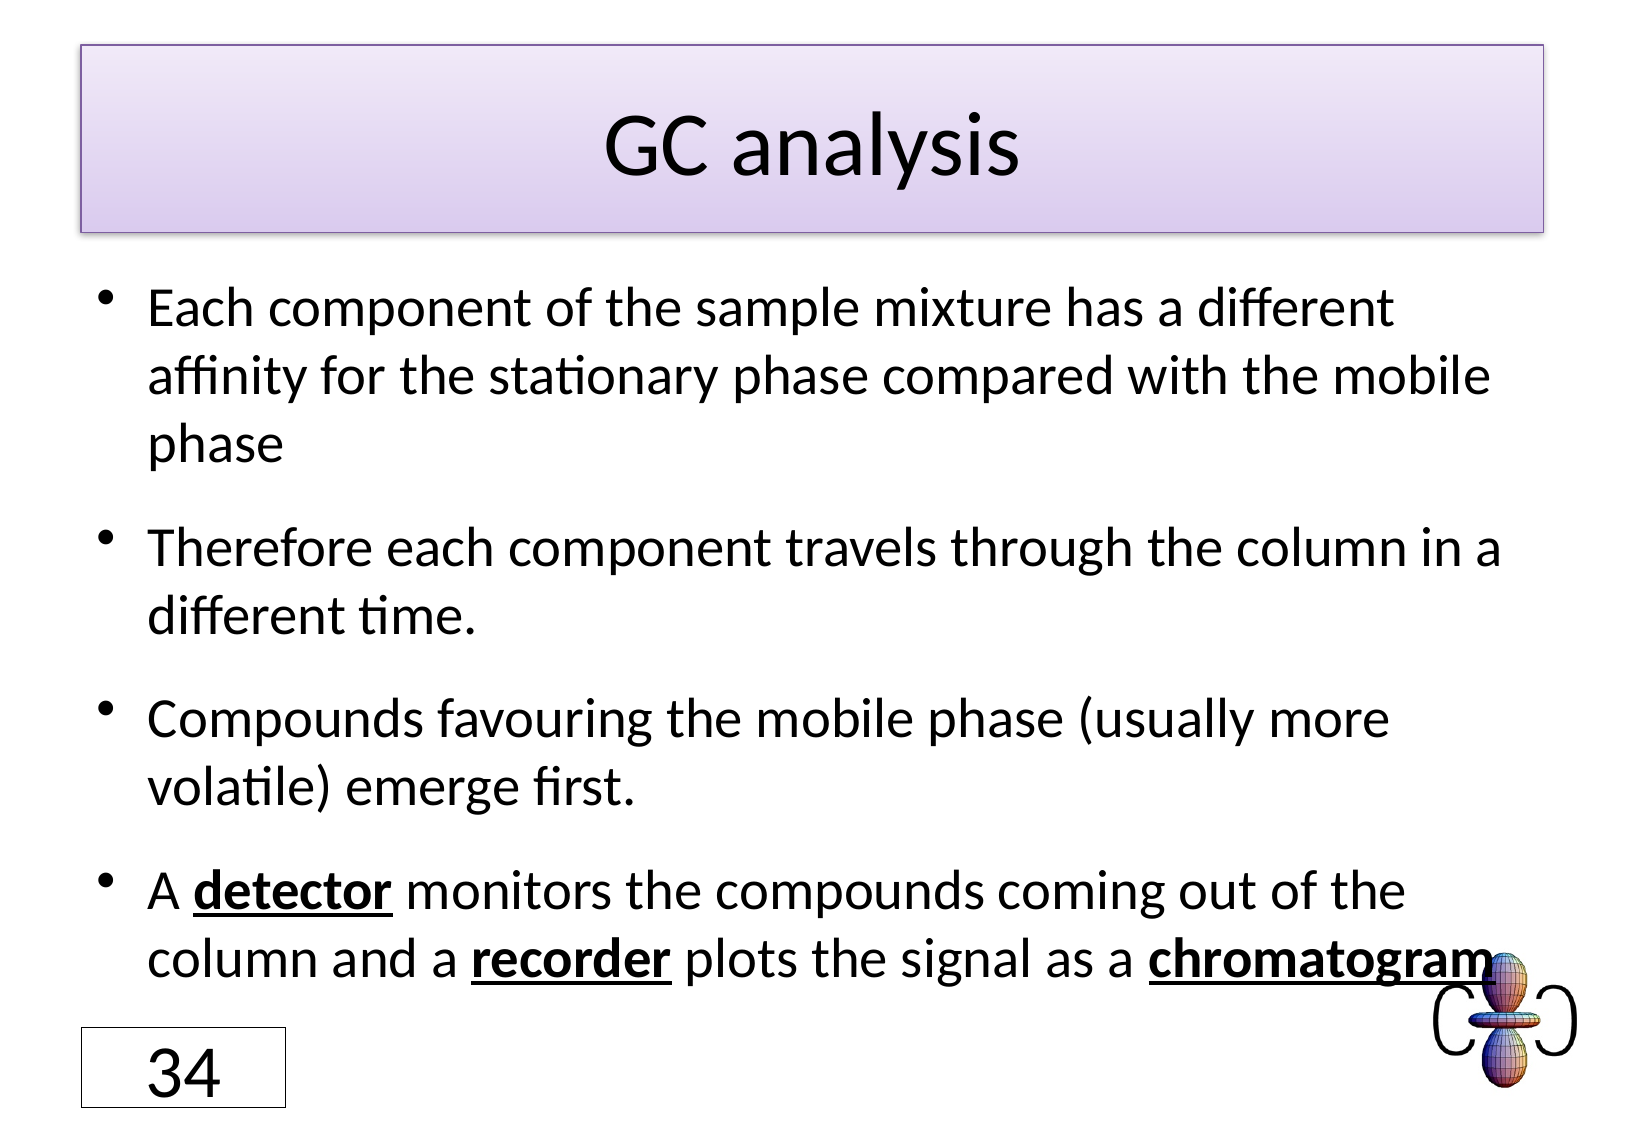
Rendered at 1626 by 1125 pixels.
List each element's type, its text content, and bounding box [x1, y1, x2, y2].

title GC analysis [80, 44, 1544, 233]
slide_number 34 [81, 1027, 286, 1108]
list Each component of the sample mixture has a different affinity for the stationary phase compared with the mobile phase Therefore each component travels through the column in a different time. Compounds favouring the mobile phase (usually more volatile) emerge first. A detector monitors the compounds coming out of the column and a recorder plots the signal as a chromatogram [79, 260, 1546, 1007]
picture [1383, 909, 1625, 1123]
